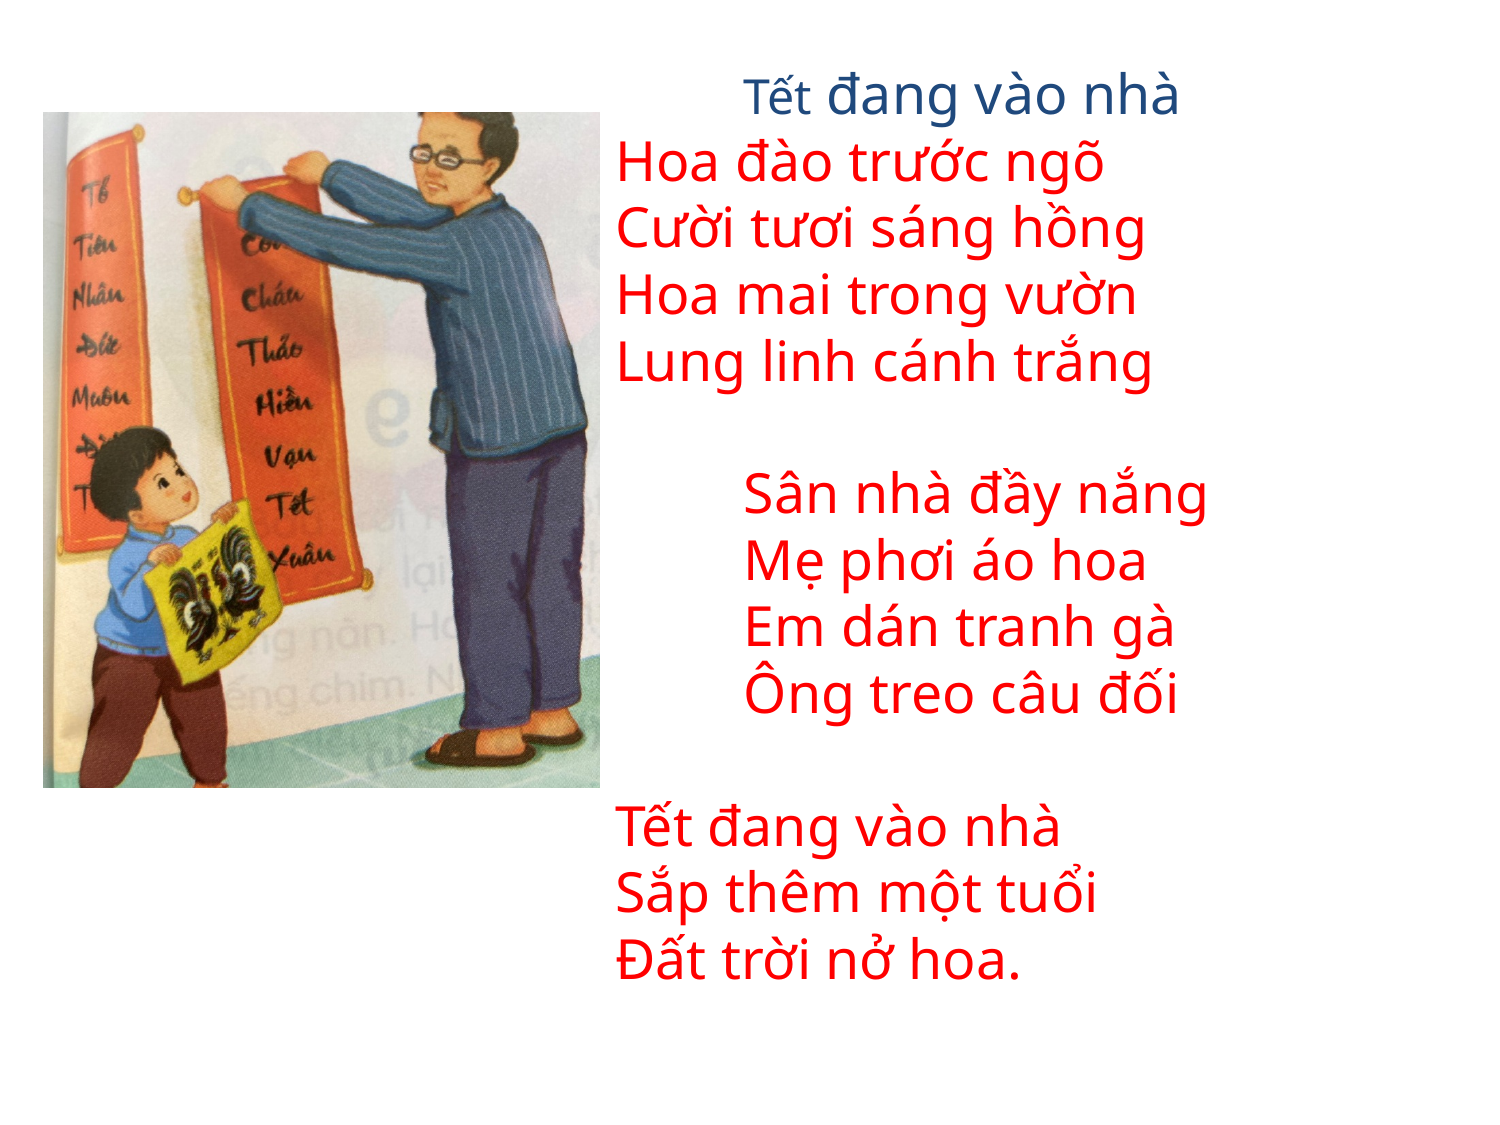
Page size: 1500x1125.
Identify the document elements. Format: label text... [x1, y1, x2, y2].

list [42, 112, 601, 788]
title Tết đang vào nhà Hoa đào trước ngõ Cười tươi sáng hồng Hoa mai trong vườn Lung linh cánh trắng Sân nhà đầy nắng Mẹ phơi áo hoa Em dán tranh gà Ông treo câu đối Tết đang vào nhà Sắp thêm một tuổi Đất trời nở hoa. [600, 50, 1425, 1000]
